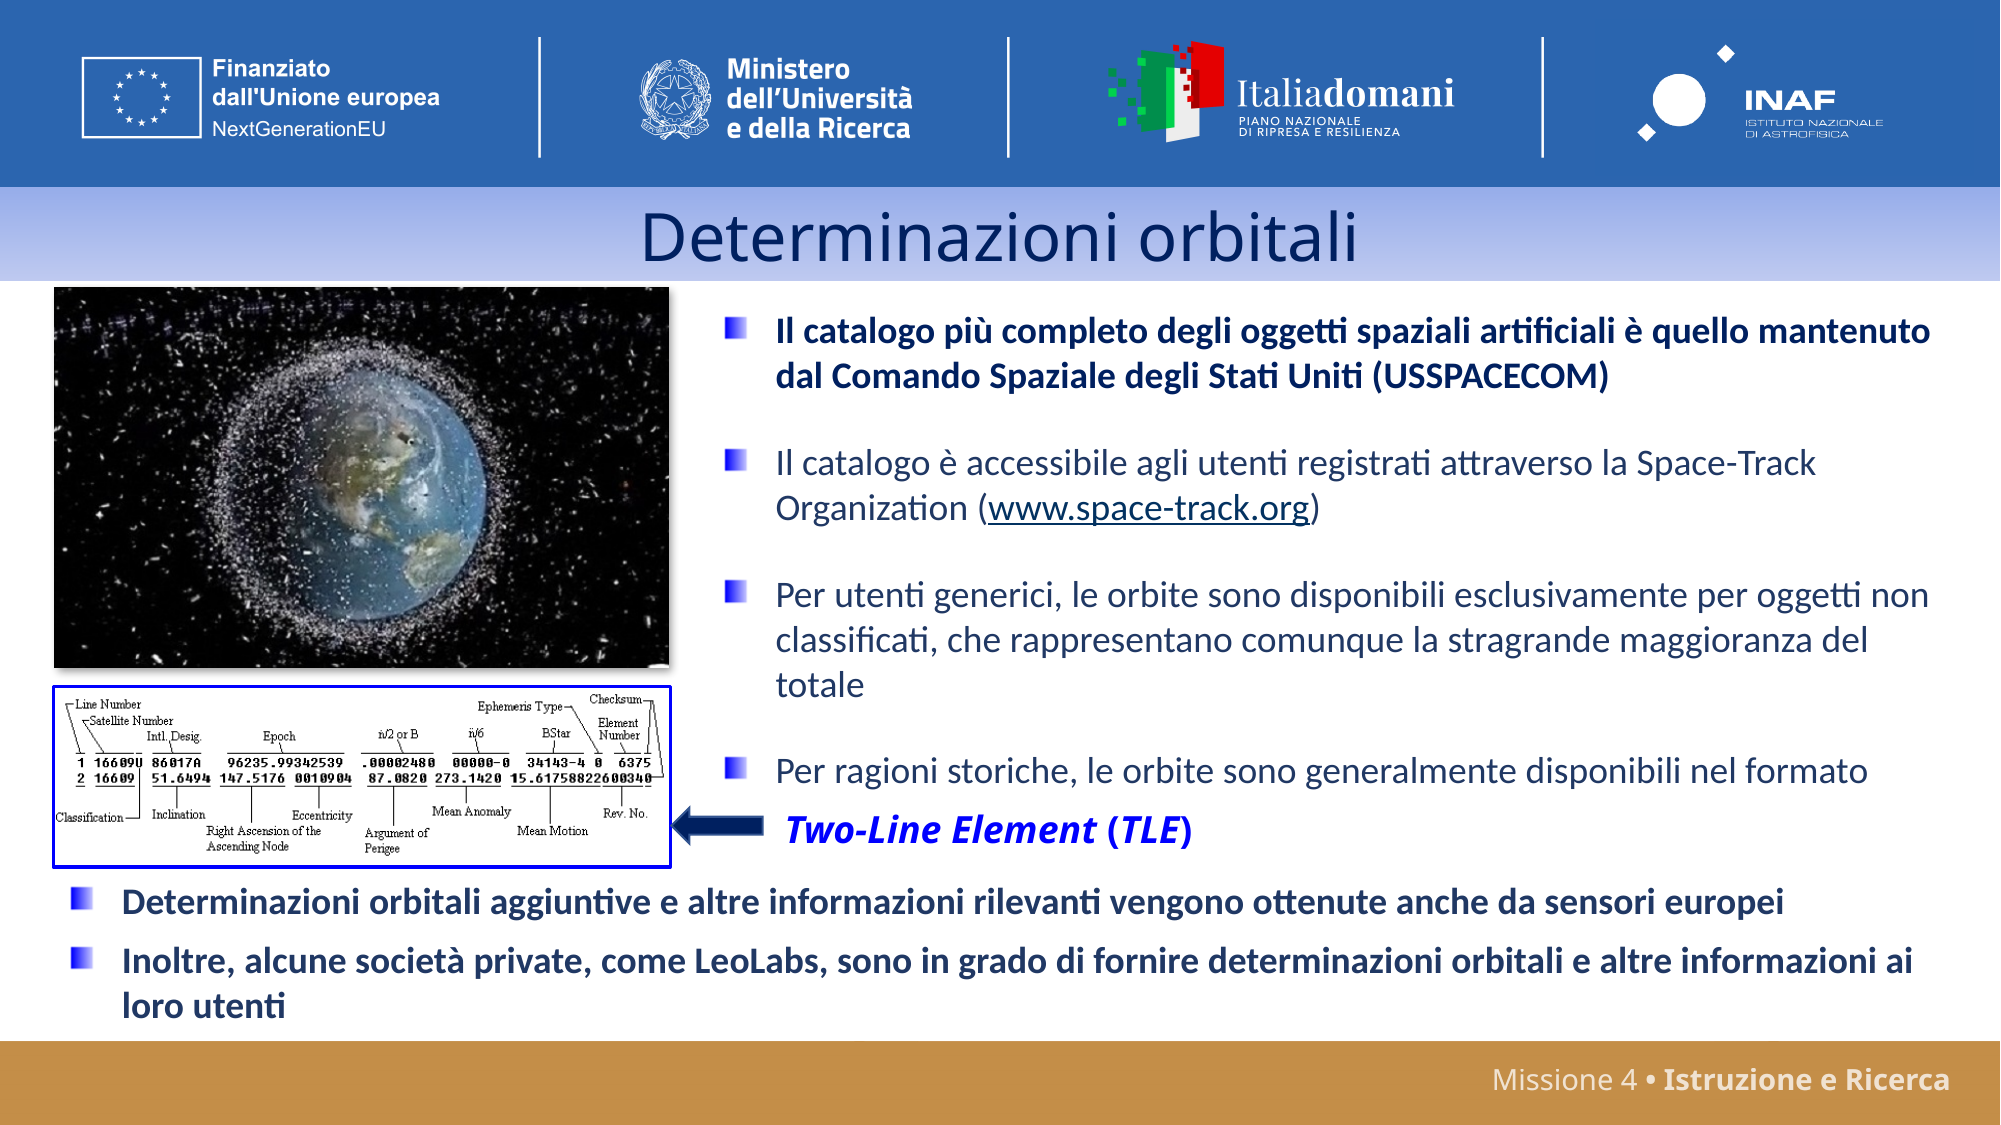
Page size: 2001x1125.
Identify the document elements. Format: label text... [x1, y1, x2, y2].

picture [0, 0, 2000, 187]
picture [69, 885, 96, 913]
picture [723, 578, 750, 606]
text_box Missione 4 • Istruzione e Ricerca [1101, 1054, 1974, 1104]
text_box [669, 805, 764, 847]
text_box Il catalogo più completo degli oggetti spaziali artificiali è quello mantenuto dal Comando Spaziale degli Stati Uniti (USSPACECOM) Il catalogo è accessibile agli utenti registrati attraverso la Space-Track Organization (www.space-track.org) Per utenti generici, le orbite sono disponibili esclusivamente per oggetti non classificati, che rappresentano comunque la stragrande maggioranza del totale Per ragioni storiche, le orbite sono generalmente disponibili nel formato Two-Line Element (TLE) [708, 298, 1955, 796]
picture [69, 945, 96, 972]
picture [723, 755, 750, 782]
text_box Determinazioni orbitali aggiuntive e altre informazioni rilevanti vengono ottenute anche da sensori europei Inoltre, alcune società private, come LeoLabs, sono in grado di fornire determinazioni orbitali e altre informazioni ai loro utenti [54, 869, 1955, 1036]
picture [723, 315, 750, 342]
picture [54, 287, 669, 668]
picture [723, 447, 750, 474]
picture [0, 1041, 2000, 1125]
text_box [1595, 19, 1974, 176]
picture [54, 688, 669, 866]
text_box Determinazioni orbitali [0, 187, 2000, 281]
